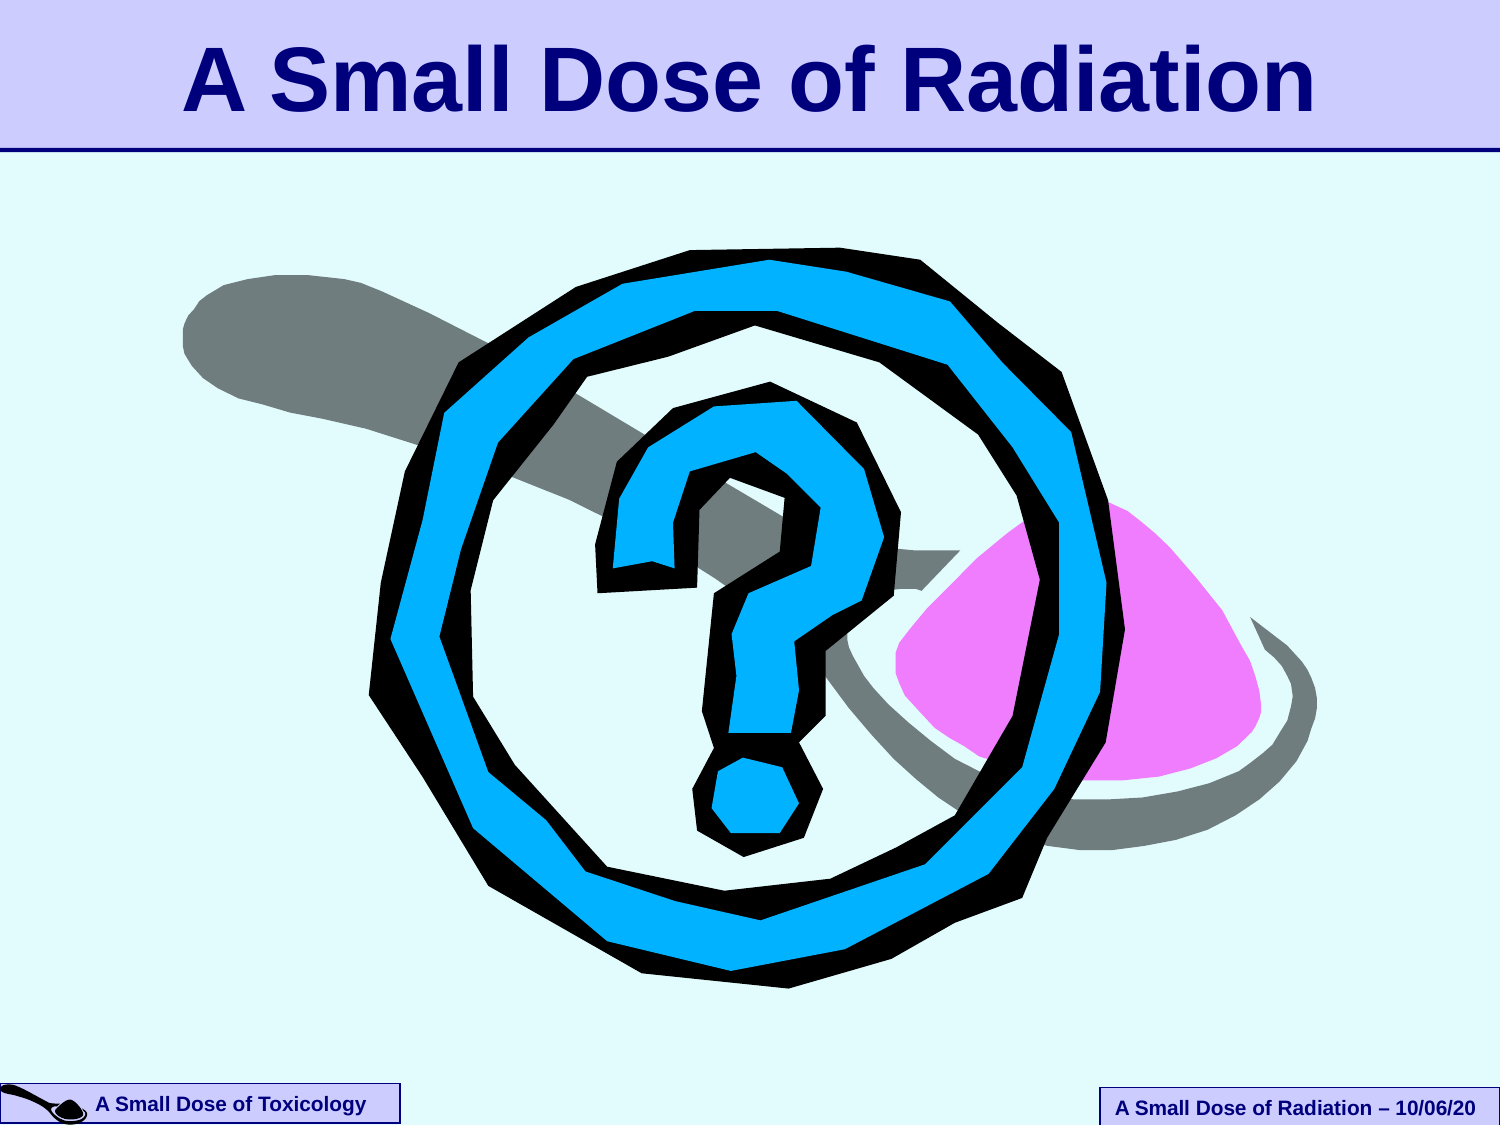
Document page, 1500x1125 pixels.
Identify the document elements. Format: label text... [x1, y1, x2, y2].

picture [368, 247, 1126, 989]
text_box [1129, 274, 1318, 851]
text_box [182, 274, 363, 851]
title A Small Dose of Radiation [75, 12, 1425, 138]
